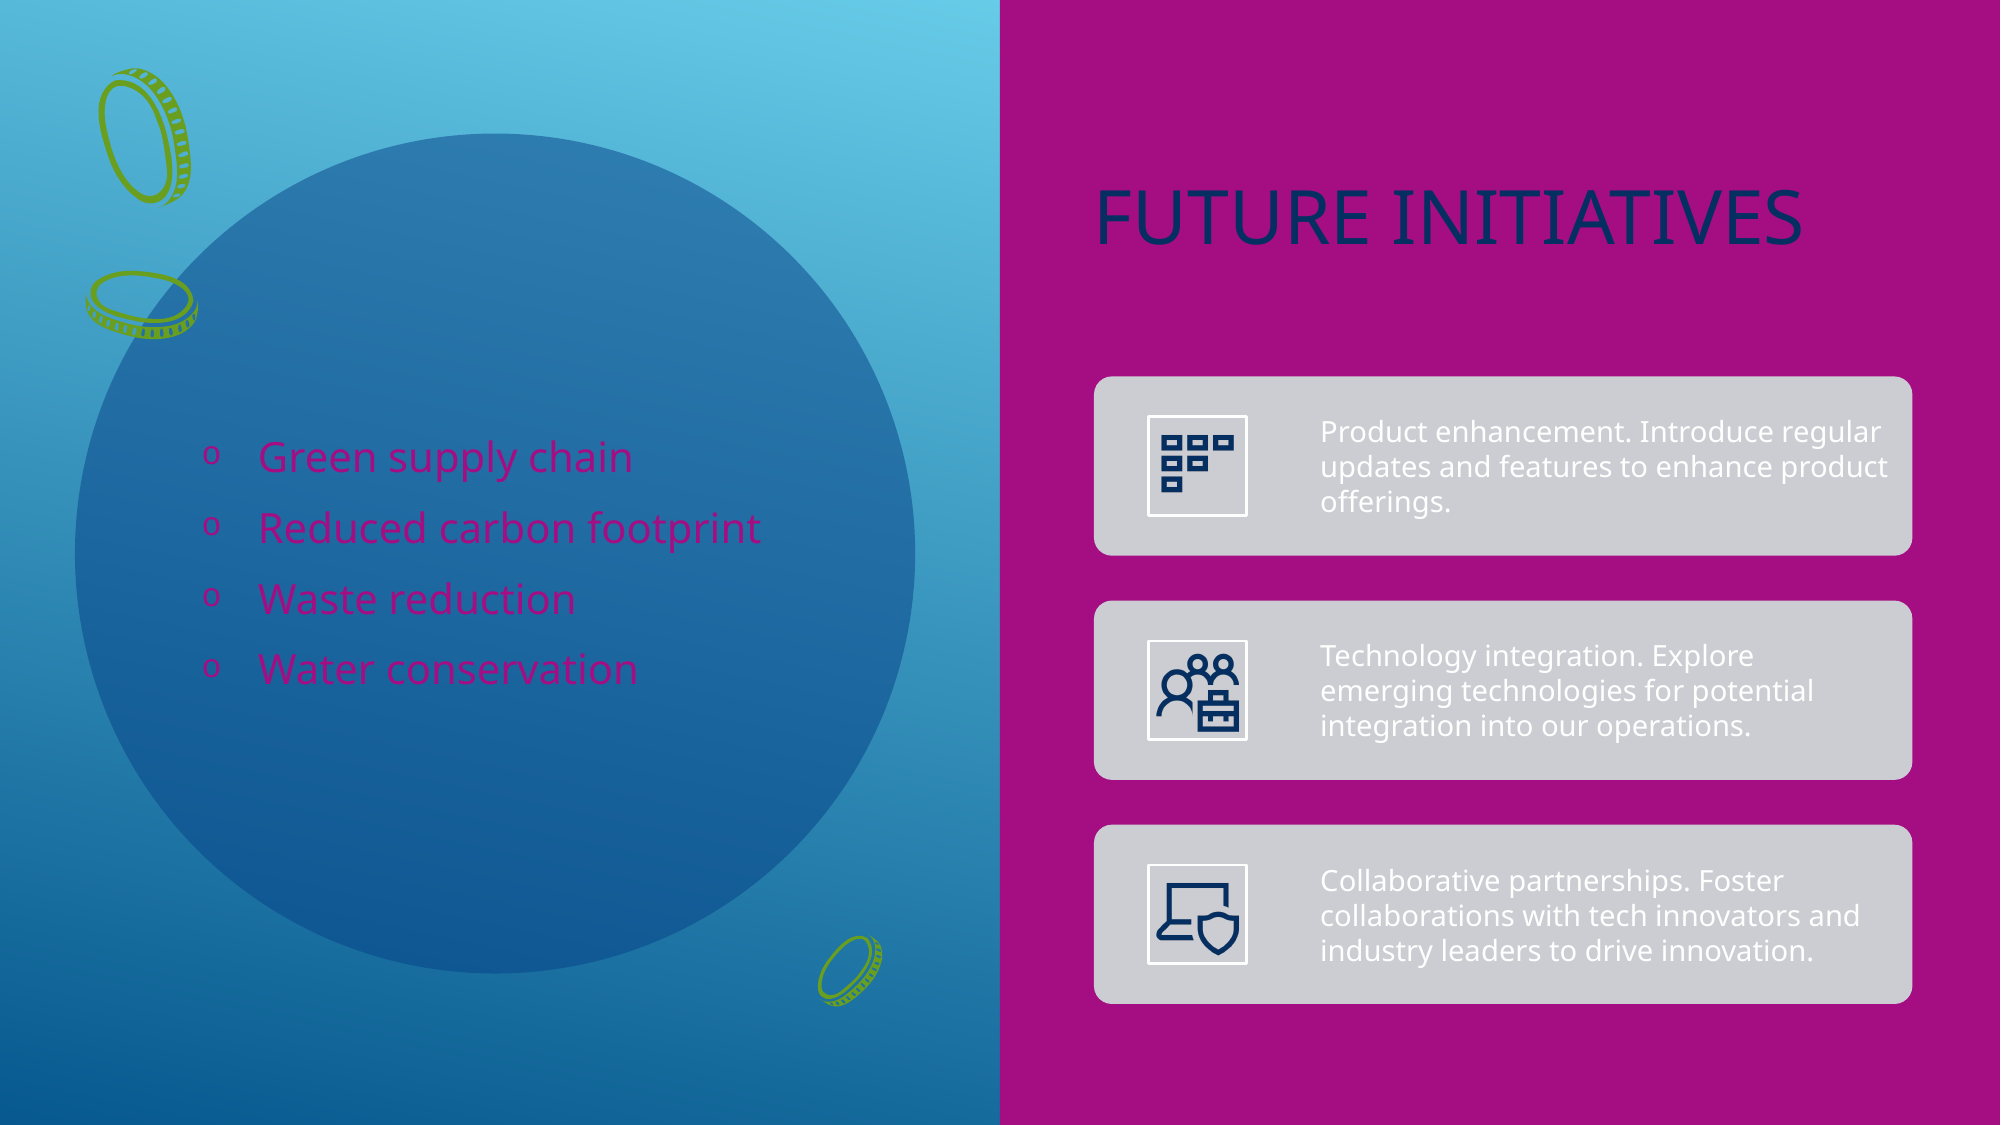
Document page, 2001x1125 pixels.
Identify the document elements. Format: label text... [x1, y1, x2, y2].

list Green supply chain Reduced carbon footprint Waste reduction Water conservation [186, 233, 864, 891]
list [1093, 376, 1913, 1005]
title Future initiatives [1094, 59, 1919, 370]
